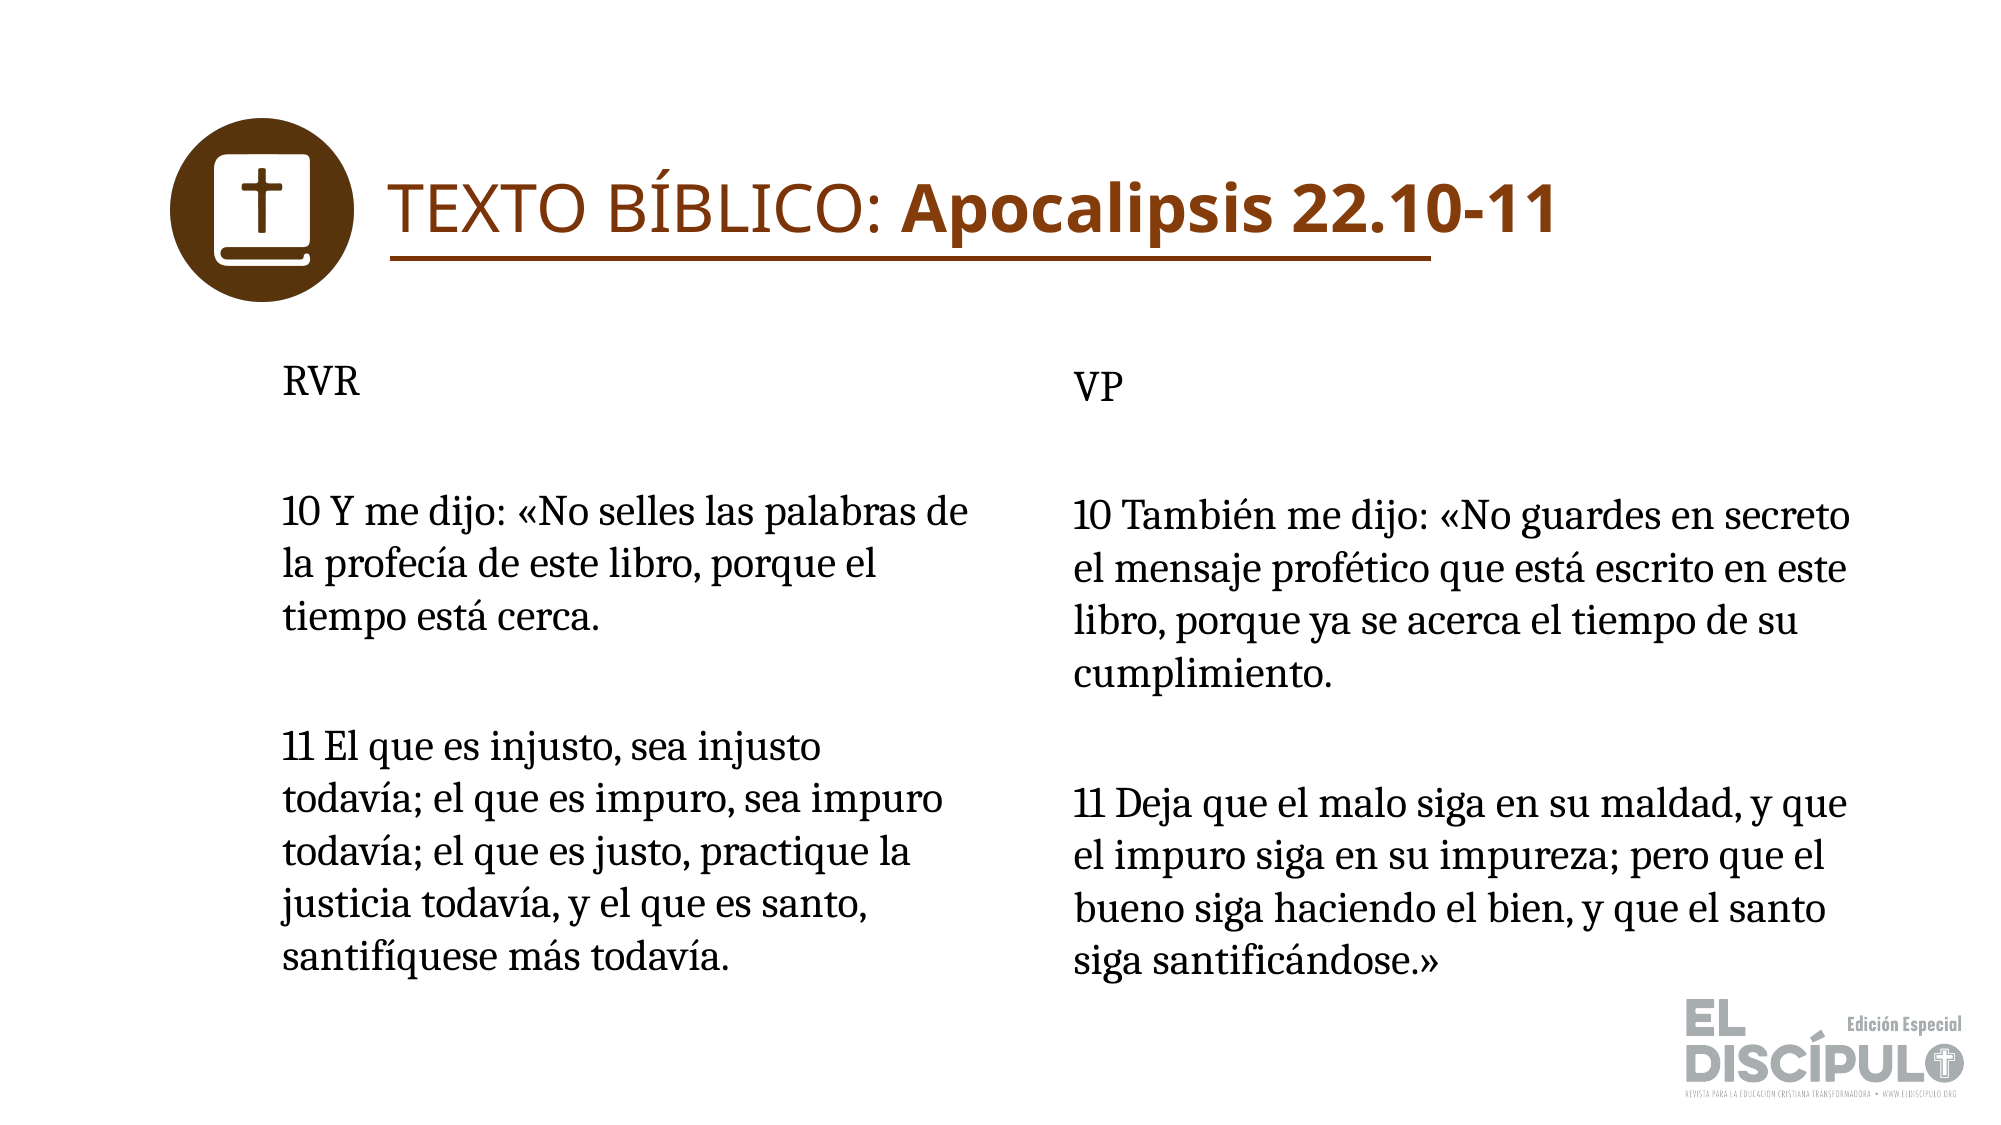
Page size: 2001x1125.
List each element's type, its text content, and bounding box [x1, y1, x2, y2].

picture [169, 118, 354, 303]
picture [1685, 999, 1965, 1100]
text_box RVR 10 Y me dijo: «No selles las palabras de la profecía de este libro, porque el tiempo está cerca. 11 El que es injusto, sea injusto todavía; el que es impuro, sea impuro todavía; el que es justo, practique la justicia todavía, y el que es santo, santifíquese más todavía. [273, 343, 980, 988]
text_box VP 10 También me dijo: «No guardes en secreto el mensaje profético que está escrito en este libro, porque ya se acerca el tiempo de su cumplimiento. 11 Deja que el malo siga en su maldad, y que el impuro siga en su impureza; pero que el bueno siga haciendo el bien, y que el santo siga santificándose.» [1065, 339, 1890, 992]
title TEXTO BÍBLICO: Apocalipsis 22.10-11 [379, 161, 1812, 260]
